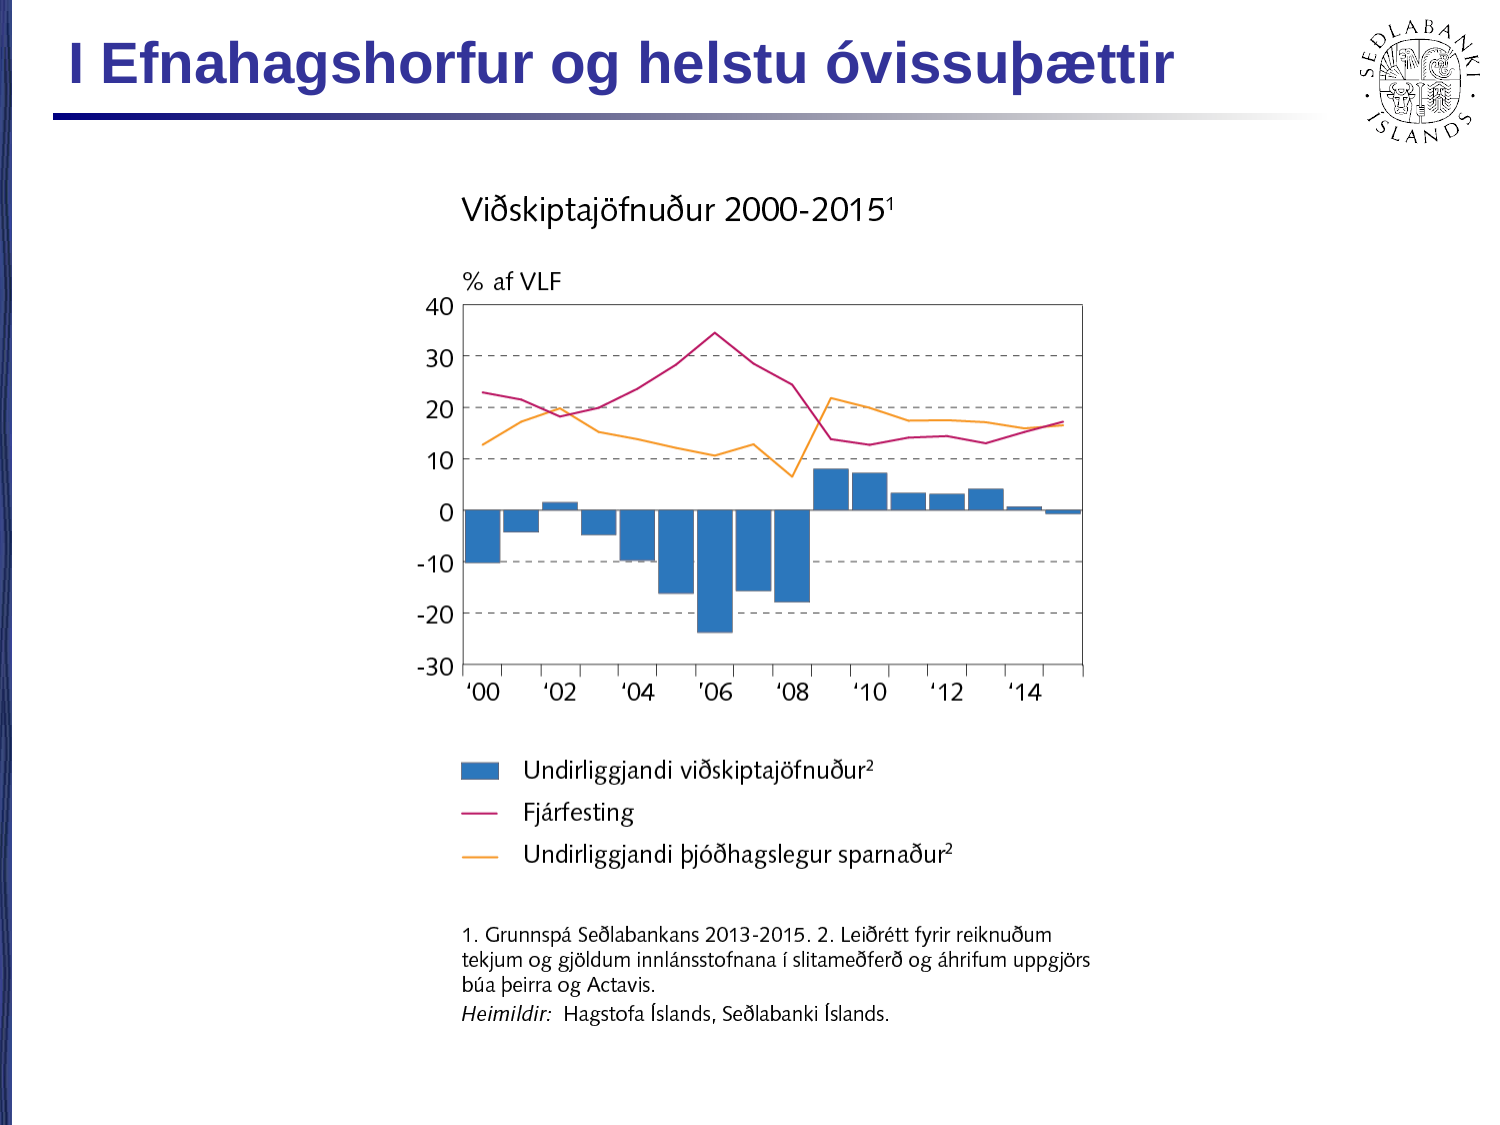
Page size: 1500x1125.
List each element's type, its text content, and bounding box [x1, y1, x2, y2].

picture [1357, 18, 1482, 149]
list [415, 181, 1097, 1026]
title I Efnahagshorfur og helstu óvissuþættir [52, 10, 1330, 111]
picture [0, 0, 12, 1125]
